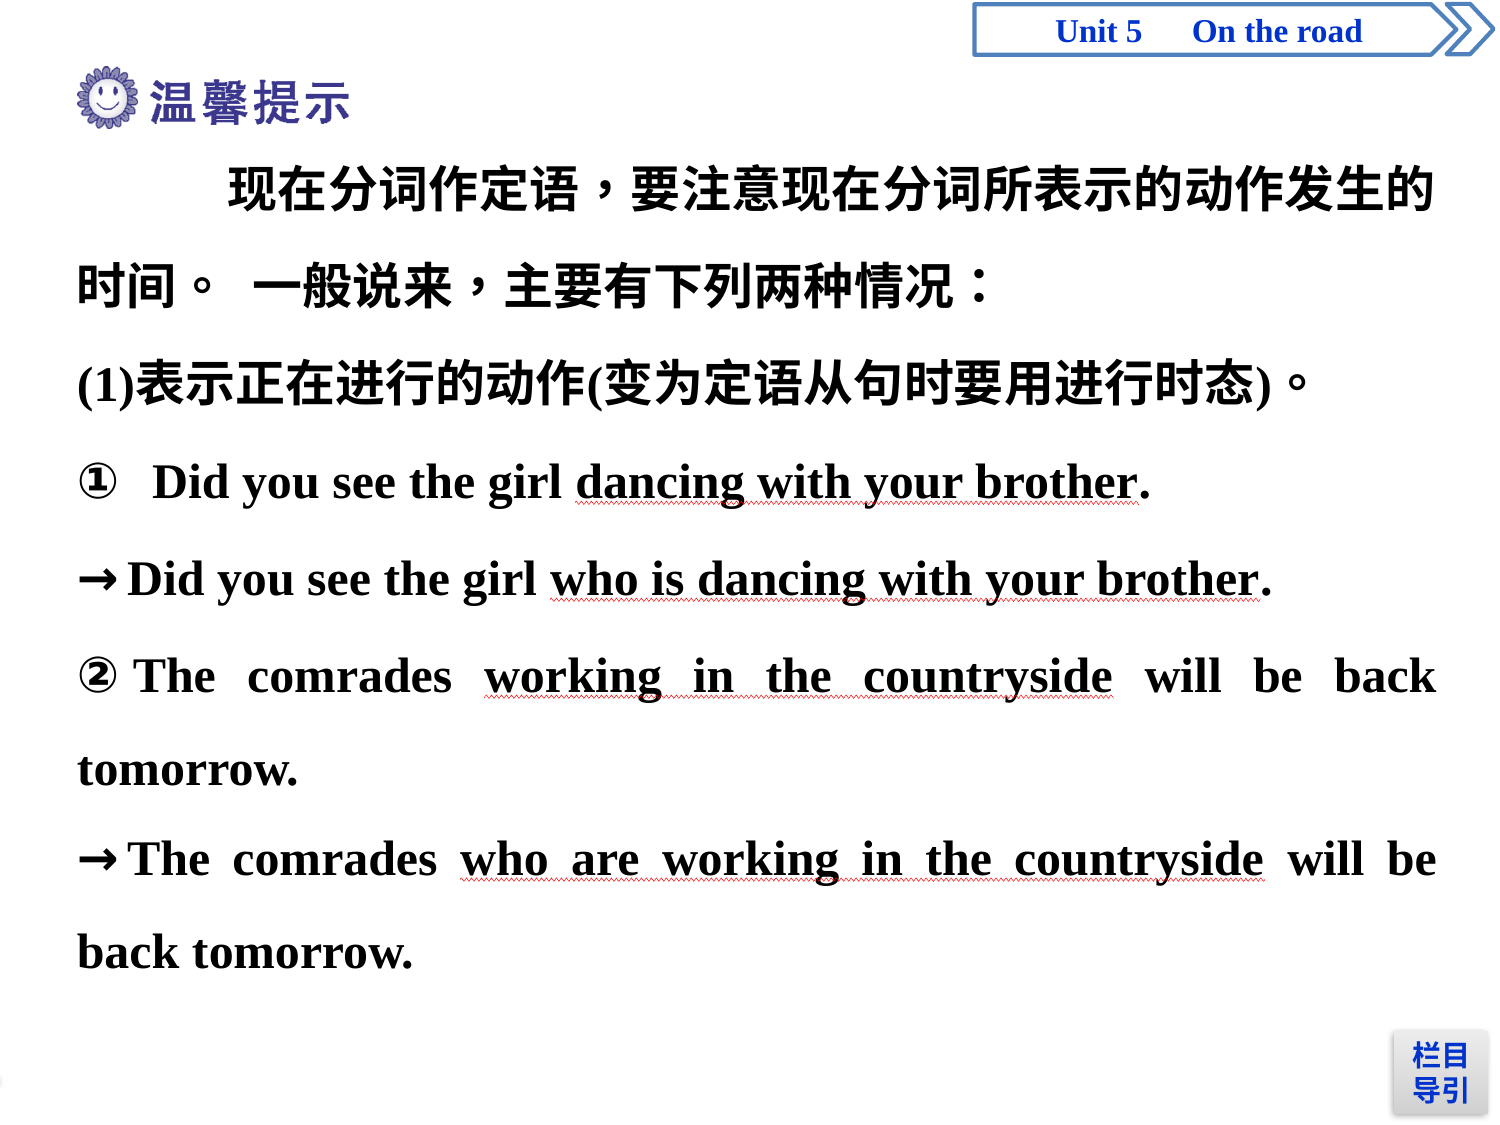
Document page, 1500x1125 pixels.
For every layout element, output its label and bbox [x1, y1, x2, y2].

text_box [76, 66, 1438, 1009]
